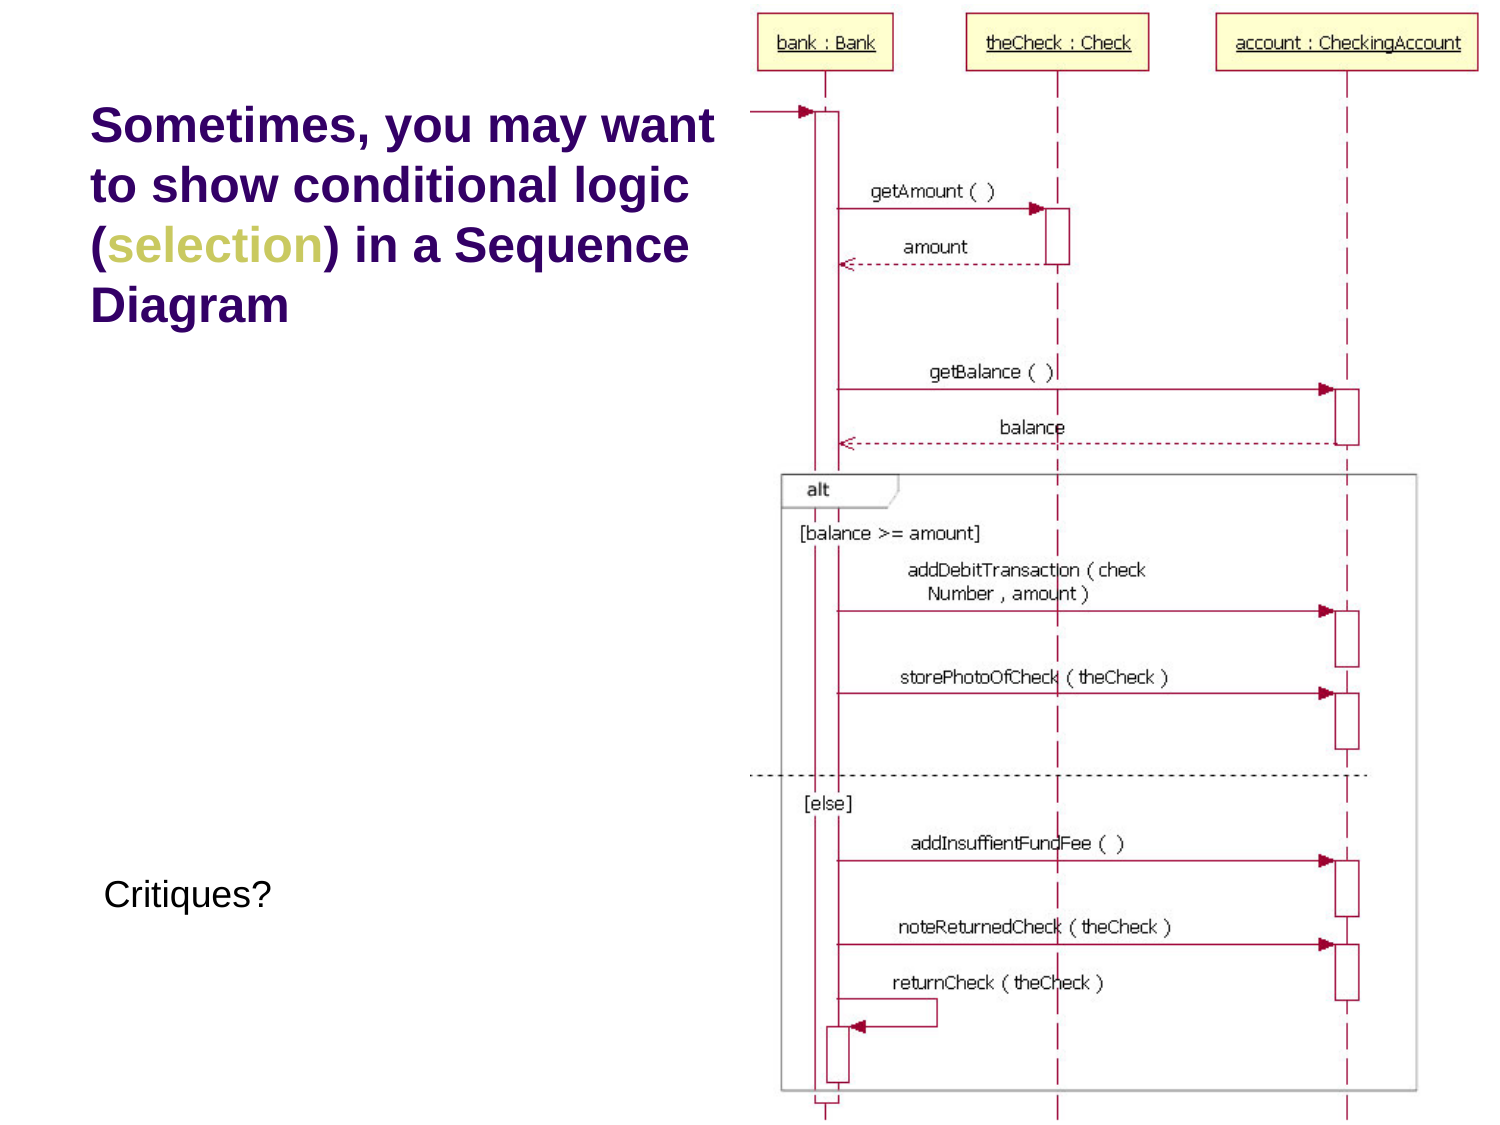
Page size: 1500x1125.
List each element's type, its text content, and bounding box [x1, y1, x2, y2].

picture [749, 4, 1495, 1125]
title Sometimes, you may want to show conditional logic (selection) in a Sequence Diagram [75, 20, 738, 400]
text_box Critiques? [88, 862, 287, 923]
